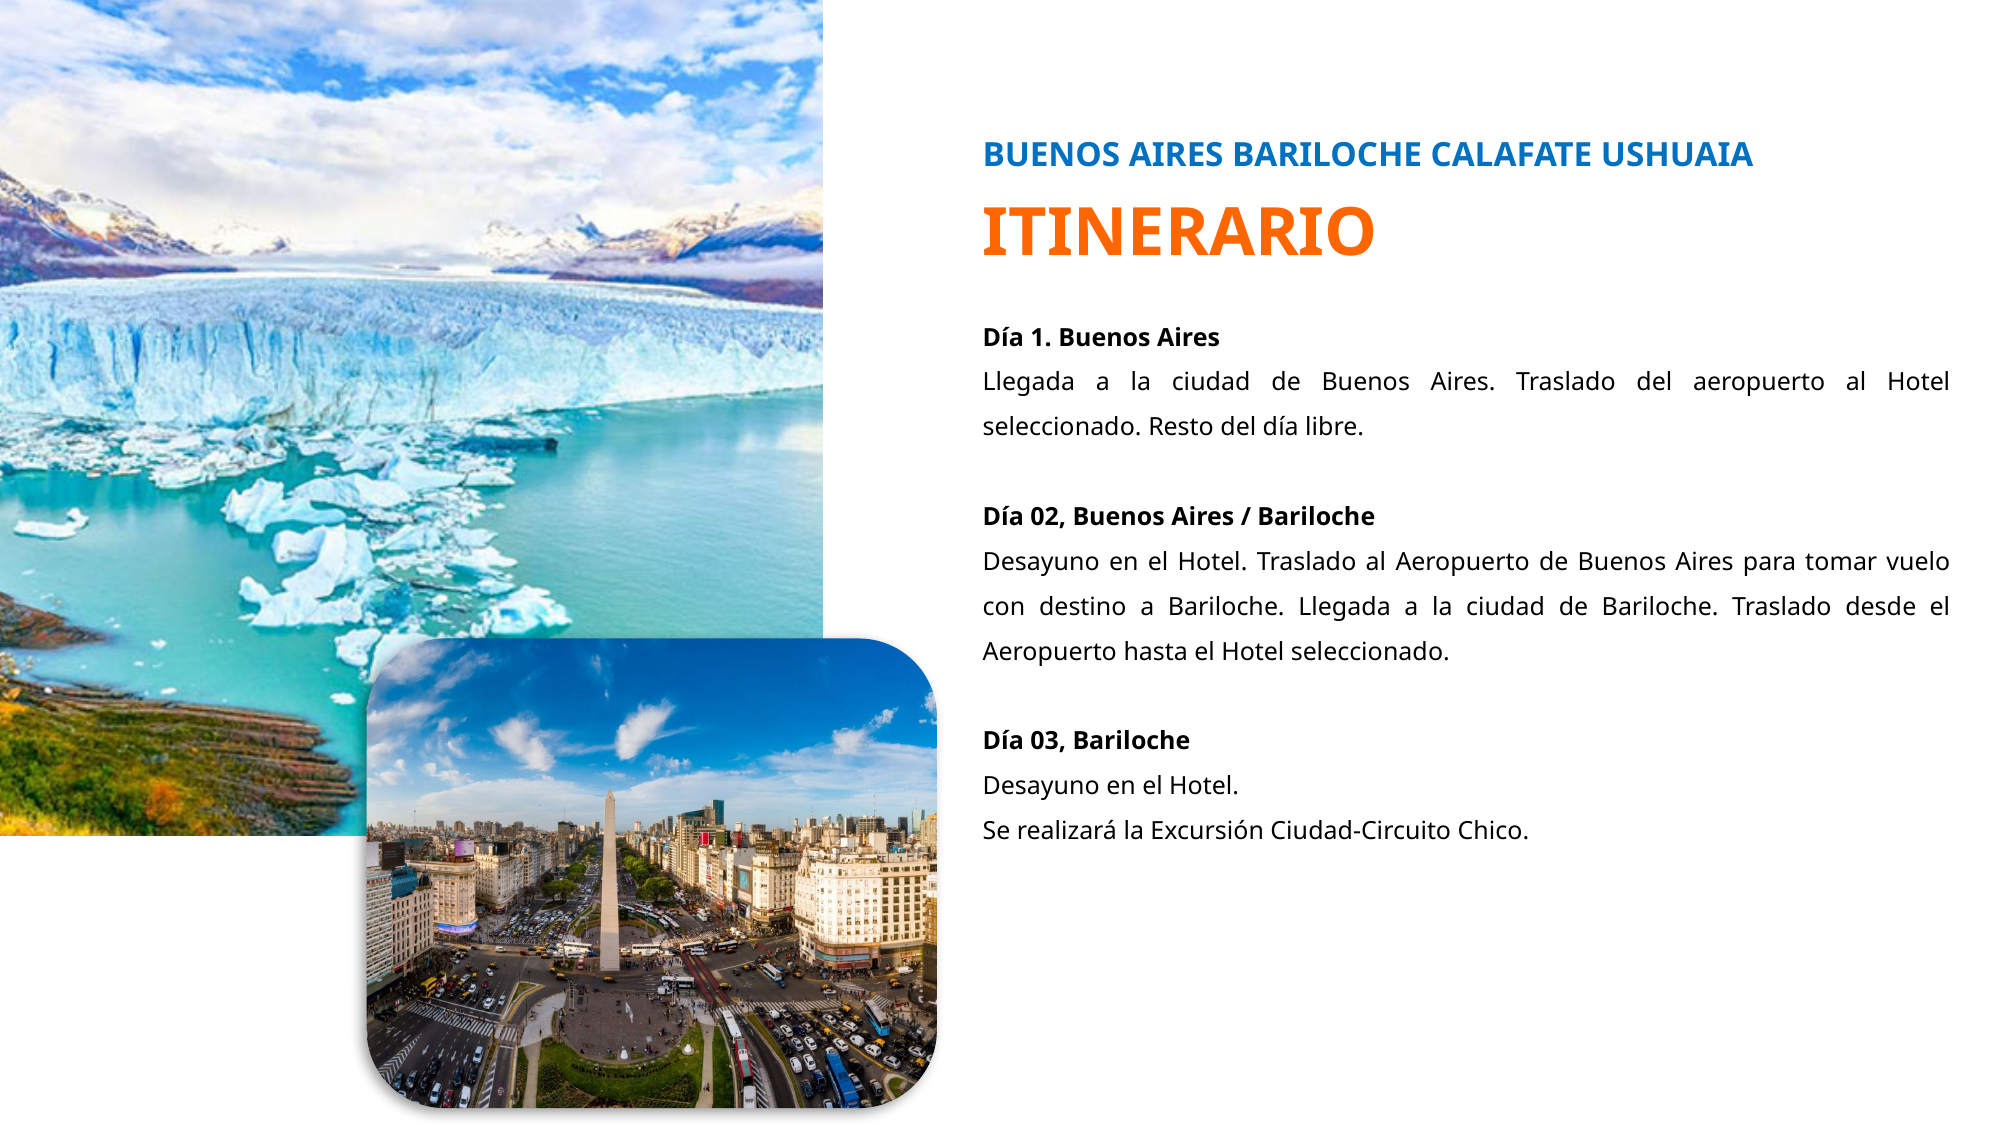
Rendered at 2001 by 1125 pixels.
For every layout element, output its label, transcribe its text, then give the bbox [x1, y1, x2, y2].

text_box ITINERARIO [967, 181, 1735, 277]
text_box Día 1. Buenos Aires Llegada a la ciudad de Buenos Aires. Traslado del aeropuerto al Hotel seleccionado. Resto del día libre. Día 02, Buenos Aires / Bariloche Desayuno en el Hotel. Traslado al Aeropuerto de Buenos Aires para tomar vuelo con destino a Bariloche. Llegada a la ciudad de Bariloche. Traslado desde el Aeropuerto hasta el Hotel seleccionado. Día 03, Bariloche Desayuno en el Hotel. Se realizará la Excursión Ciudad-Circuito Chico. [967, 298, 1967, 987]
text_box BUENOS AIRES BARILOCHE CALAFATE USHUAIA [967, 125, 1900, 181]
picture [0, 0, 938, 1109]
